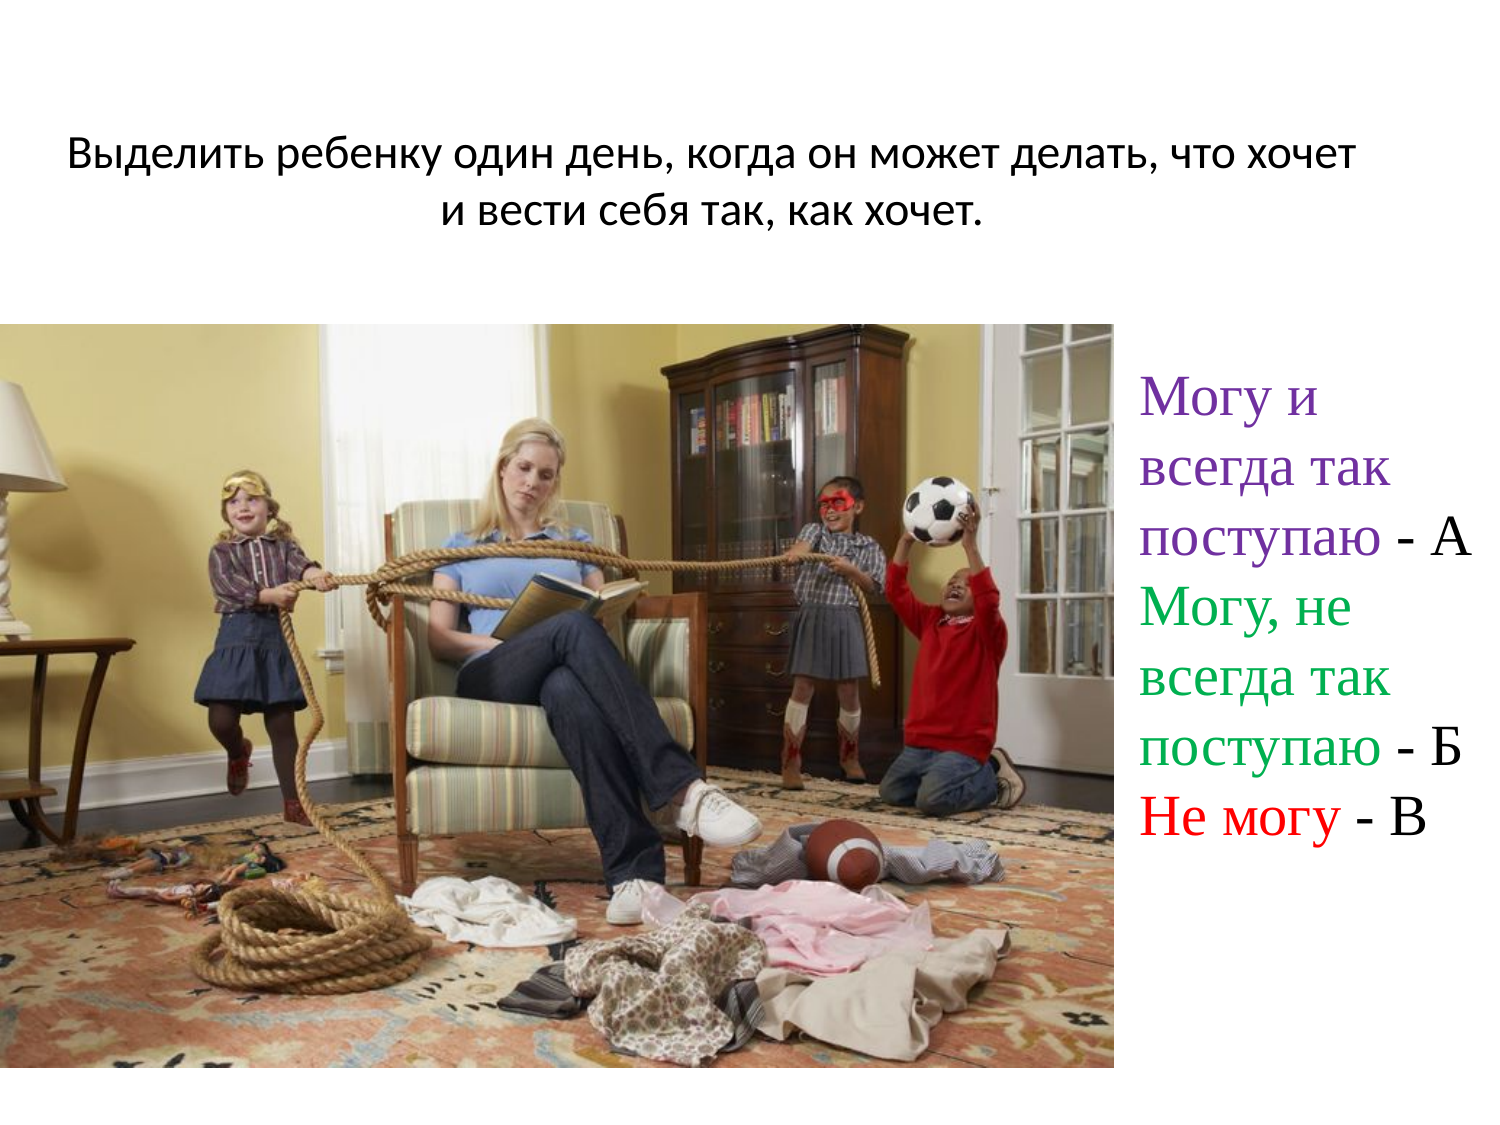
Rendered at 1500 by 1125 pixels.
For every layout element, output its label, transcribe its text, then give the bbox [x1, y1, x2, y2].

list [0, 324, 1114, 1068]
text_box Могу и всегда так поступаю - А Могу, не всегда так поступаю - Б Не могу - В [1124, 350, 1500, 855]
title Выделить ребенку один день, когда он может делать, что хочет и вести себя так, как хочет. [37, 112, 1388, 300]
